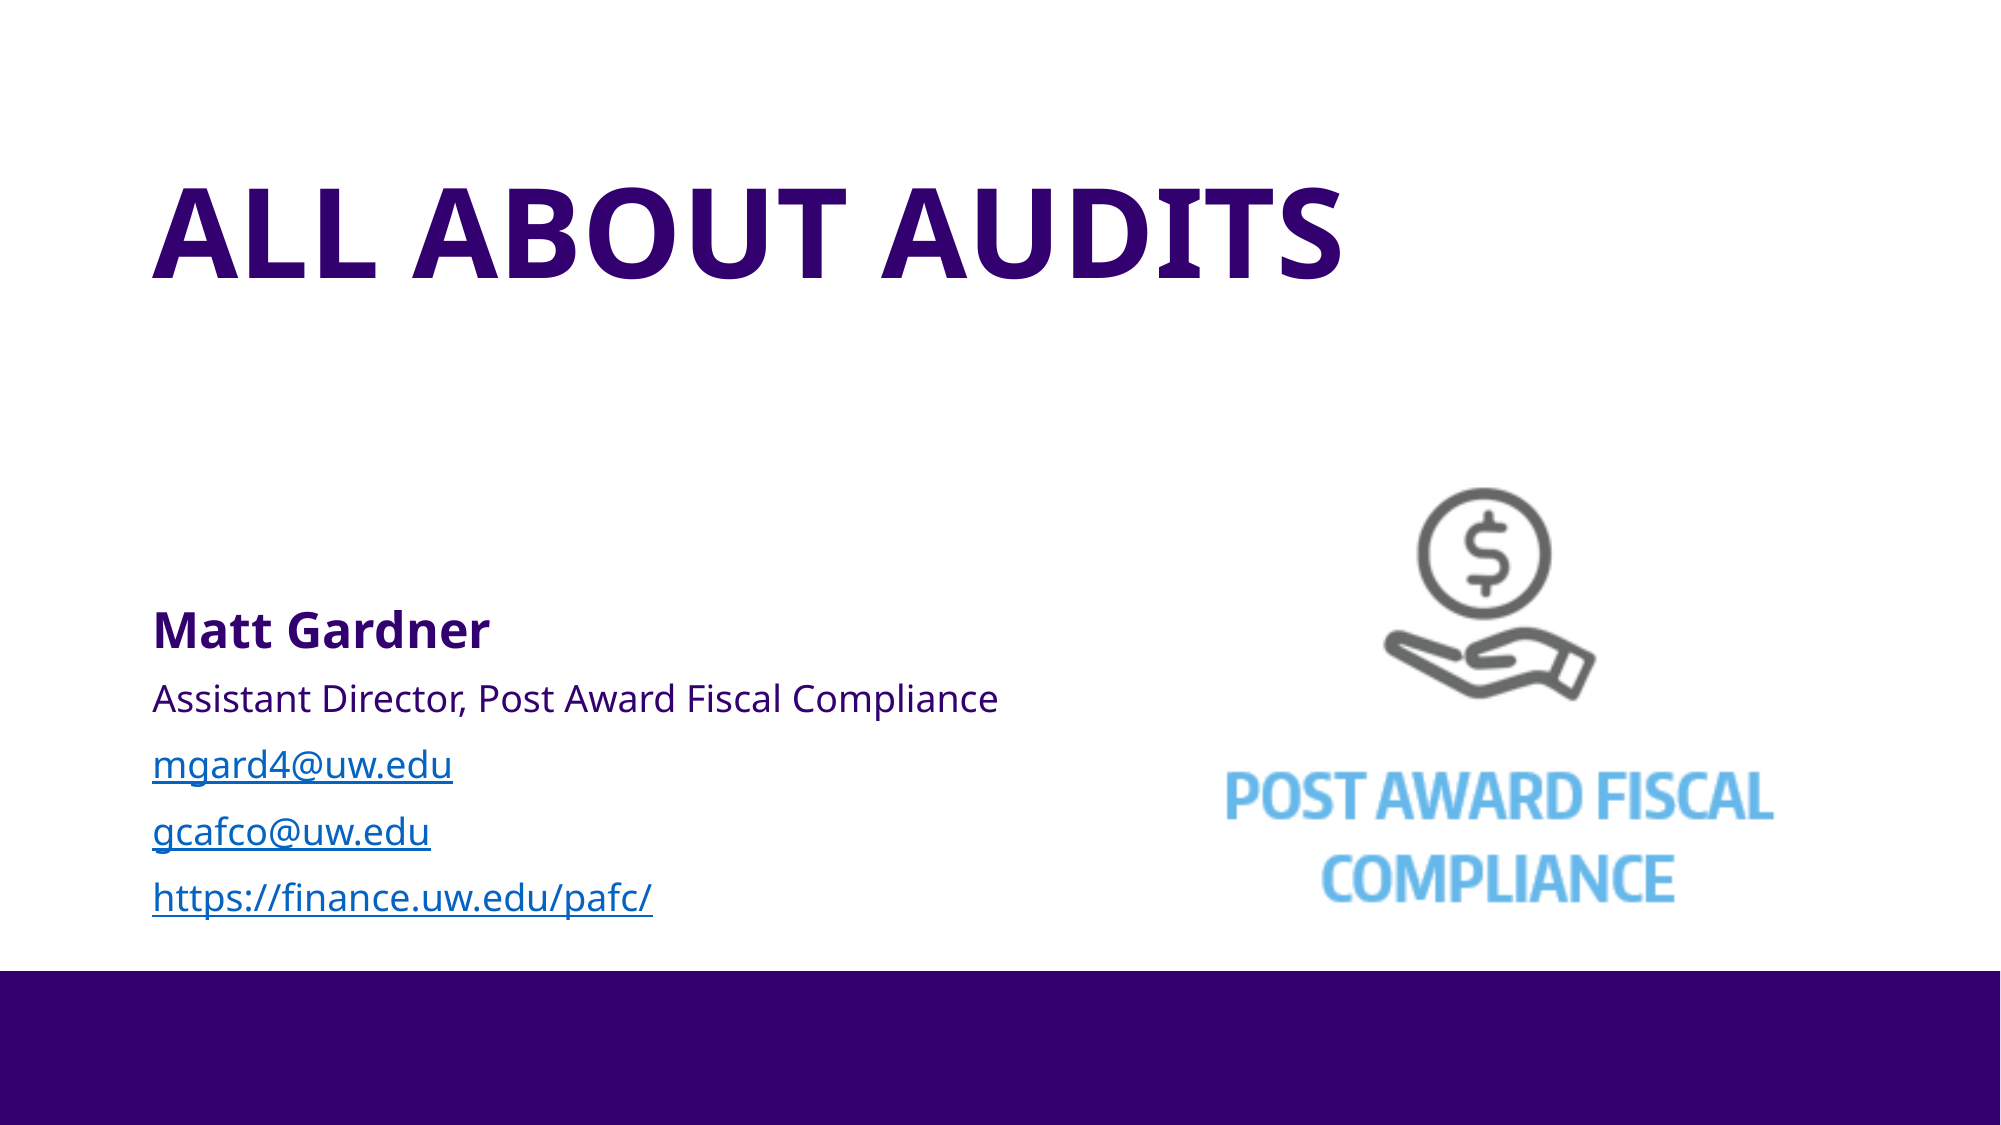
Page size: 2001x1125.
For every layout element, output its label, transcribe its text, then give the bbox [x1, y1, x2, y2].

picture [1183, 382, 1824, 962]
list Matt Gardner Assistant Director, Post Award Fiscal Compliance mgard4@uw.edu gcafco@uw.edu https://finance.uw.edu/pafc/ [137, 507, 1863, 1014]
title ALL ABOUT AUDITS [137, 59, 1968, 416]
